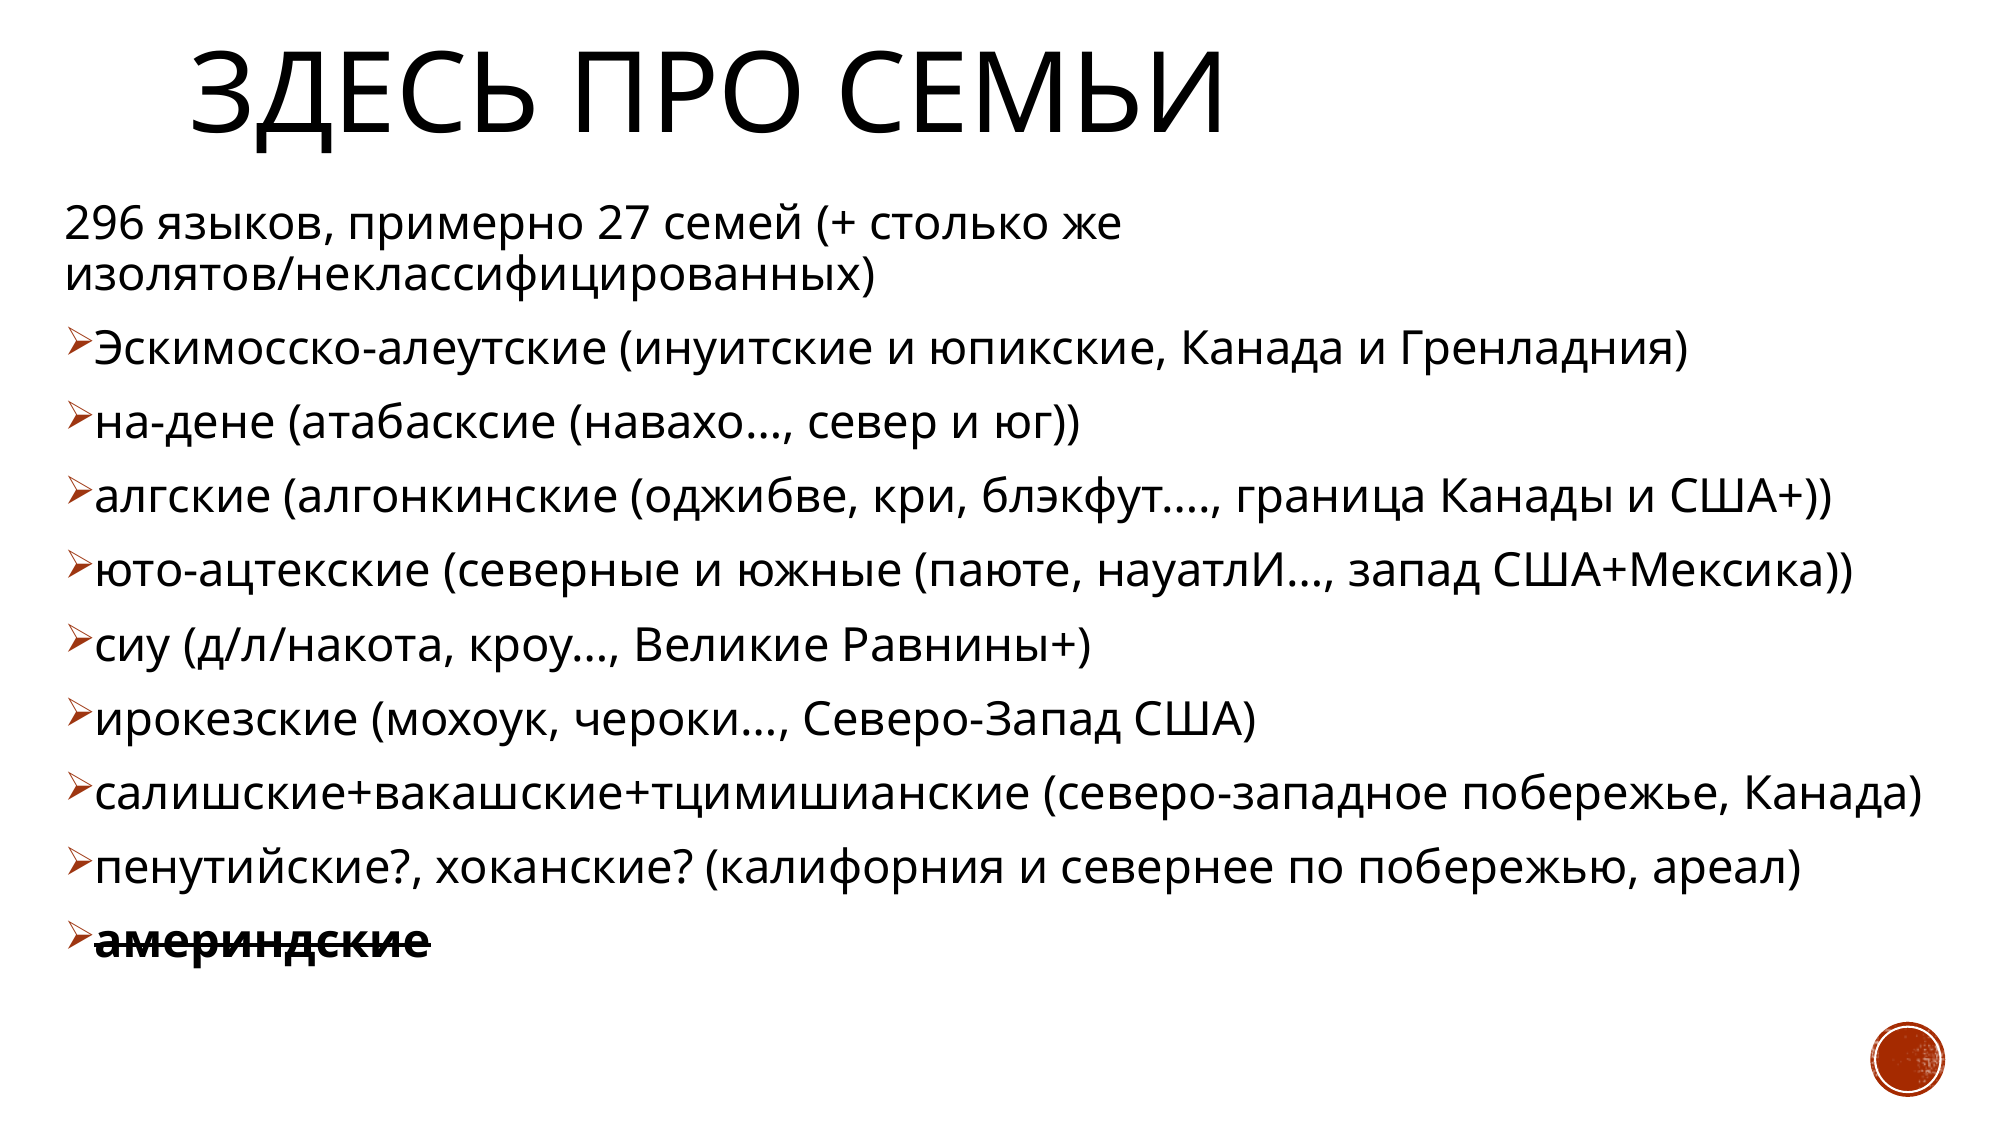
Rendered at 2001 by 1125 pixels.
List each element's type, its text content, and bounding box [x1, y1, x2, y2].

list 296 языков, примерно 27 семей (+ столько же изолятов/неклассифицированных) Эскимосско-алеутские (инуитские и юпикские, Канада и Гренладния) на-дене (атабасксие (навахо…, север и юг)) алгские (алгонкинские (оджибве, кри, блэкфут…., граница Канады и США+)) юто-ацтекские (северные и южные (паюте, науатлИ…, запад США+Мексика)) сиу (д/л/накота, кроу…, Великие Равнины+) ирокезские (мохоук, чероки…, Северо-Запад США) салишские+вакашские+тцимишианские (северо-западное побережье, Канада) пенутийские?, хоканские? (калифорния и севернее по побережью, ареал) америндские [49, 191, 1951, 1082]
title Здесь про семьи [174, 0, 1825, 191]
